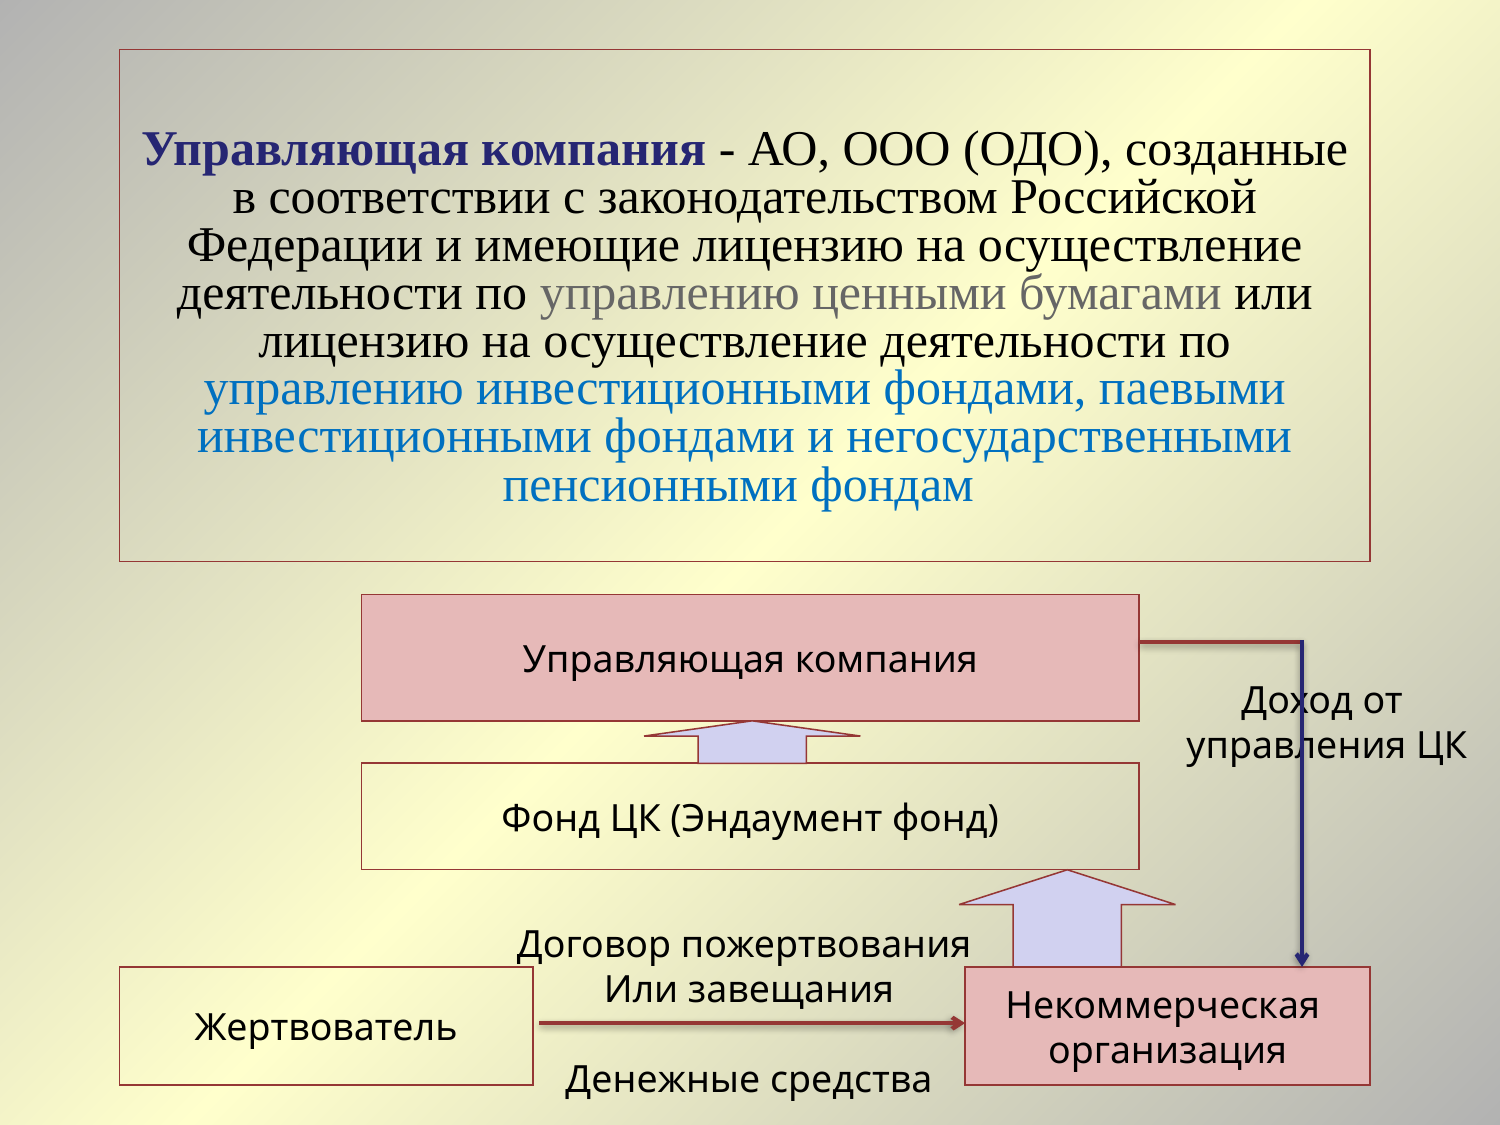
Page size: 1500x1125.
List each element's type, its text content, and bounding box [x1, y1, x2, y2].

text_box Договор пожертвования Или завещания Денежные средства [539, 934, 960, 1022]
text_box Фонд ЦК (Эндаумент фонд) [361, 763, 1140, 870]
text_box Жертвователь [119, 966, 534, 1085]
text_box [959, 869, 1176, 967]
text_box Договор пожертвования Или завещания Денежные средства [539, 1031, 960, 1085]
text_box Управляющая компания [361, 594, 1140, 721]
list Управляющая компания - АО, ООО (ОДО), созданные в соответствии с законодательством Российской Федерации и имеющие лицензию на осуществление деятельности по управлению ценными бумагами или лицензию на осуществление деятельности по управлению инвестиционными фондами, паевыми инвестиционными фондами и негосударственными пенсионными фондам [119, 49, 1371, 562]
text_box Доход от управления ЦК [1305, 639, 1479, 802]
text_box Доход от управления ЦК [1175, 653, 1295, 802]
text_box Некоммерческая организация [965, 966, 1371, 1085]
text_box [644, 720, 861, 764]
